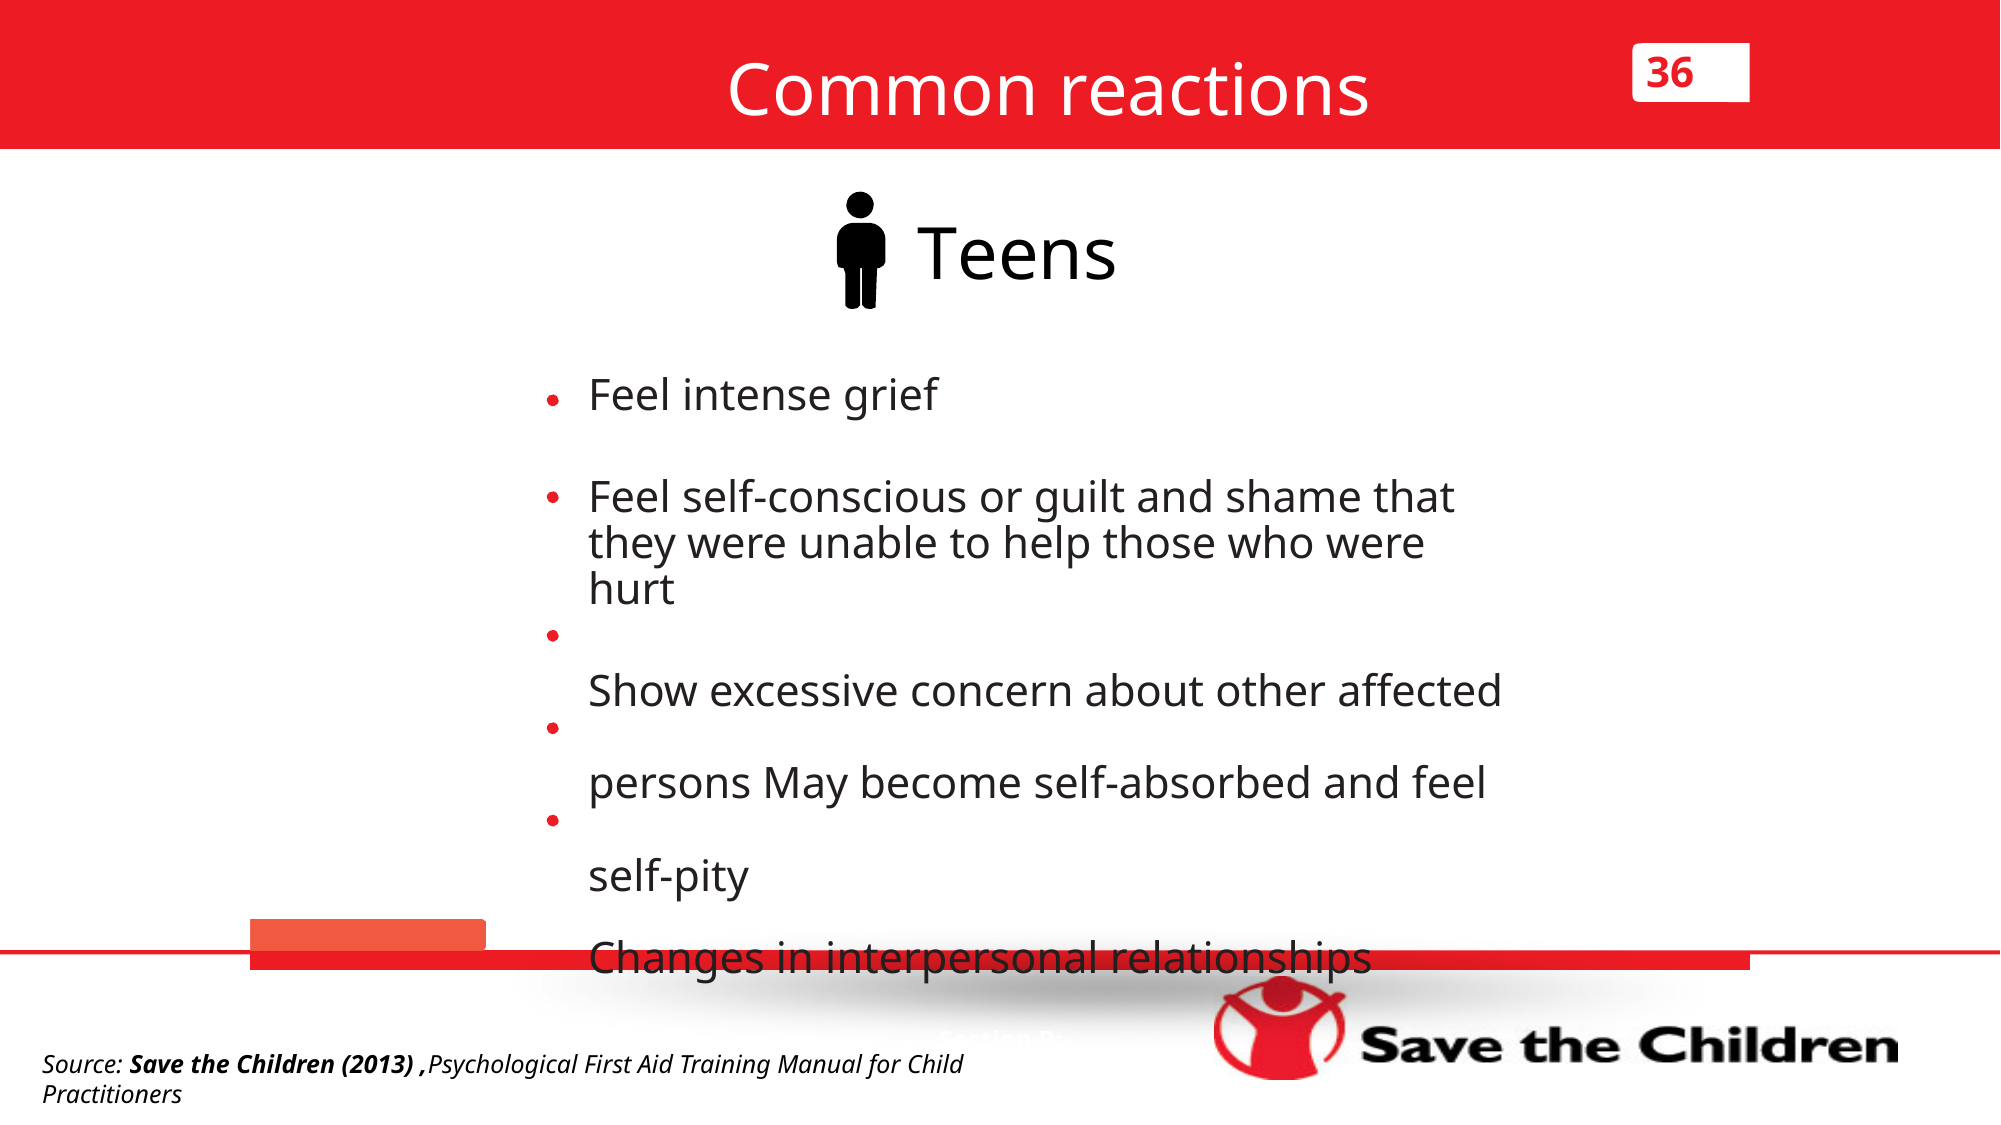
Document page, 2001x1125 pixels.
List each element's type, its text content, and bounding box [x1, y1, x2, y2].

text_box [546, 814, 559, 827]
text_box [250, 919, 257, 951]
text_box [546, 722, 559, 735]
text_box 36 [1644, 45, 1698, 97]
text_box [846, 191, 874, 219]
text_box [511, 349, 1551, 886]
text_box Common reactions [725, 43, 1442, 131]
text_box [257, 294, 1750, 1124]
text_box [546, 394, 559, 407]
text_box [546, 491, 559, 504]
text_box [1632, 43, 1750, 103]
text_box Source: Save the Children (2013) ,Psychological First Aid Training Manual for Child Practitioners [27, 1040, 1118, 1116]
text_box Teens [915, 207, 1275, 294]
footer Section B: [683, 1024, 1317, 1103]
text_box Feel intense grief Feel self-conscious or guilt and shame that they were unable to help those who were hurt Show excessive concern about other affected persons May become self-absorbed and feel self-pity Changes in interpersonal relationships [586, 367, 1512, 846]
picture [1750, 976, 1898, 1080]
text_box [546, 629, 559, 642]
text_box [836, 222, 886, 310]
text_box [250, 951, 257, 971]
